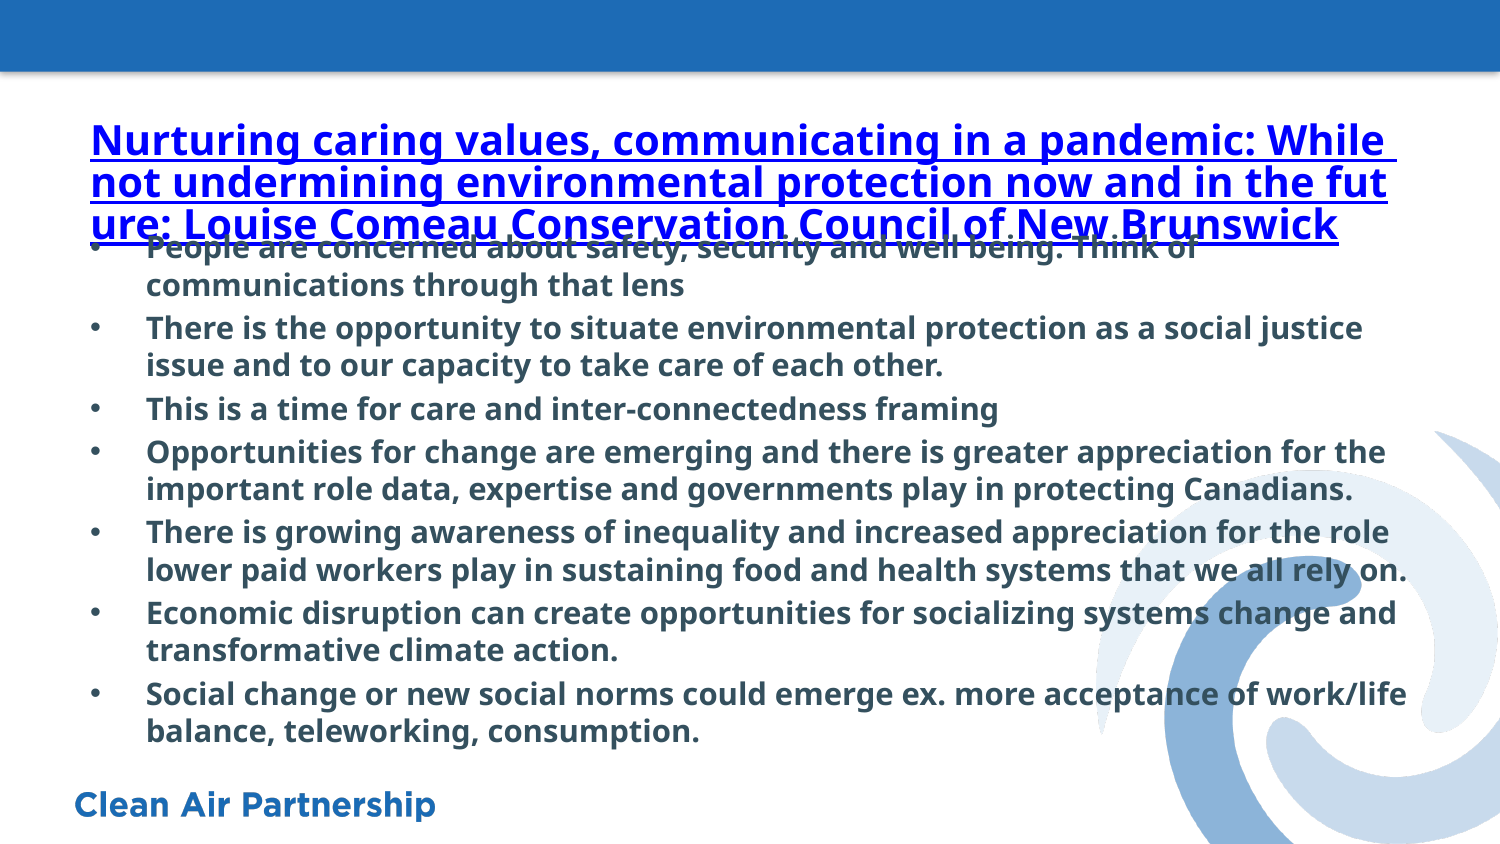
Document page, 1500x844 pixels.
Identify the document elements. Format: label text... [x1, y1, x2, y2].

title Nurturing caring values, communicating in a pandemic: While not undermining environmental protection now and in the future: Louise Comeau Conservation Council of New Brunswick [75, 72, 1425, 213]
picture [75, 791, 435, 822]
list People are concerned about safety, security and well being. Think of communications through that lens There is the opportunity to situate environmental protection as a social justice issue and to our capacity to take care of each other. This is a time for care and inter-connectedness framing Opportunities for change are emerging and there is greater appreciation for the important role data, expertise and governments play in protecting Canadians. There is growing awareness of inequality and increased appreciation for the role lower paid workers play in sustaining food and health systems that we all rely on. Economic disruption can create opportunities for socializing systems change and transformative climate action. Social change or new social norms could emerge ex. more acceptance of work/life balance, teleworking, consumption. [75, 220, 1425, 778]
picture [1088, 431, 1500, 844]
